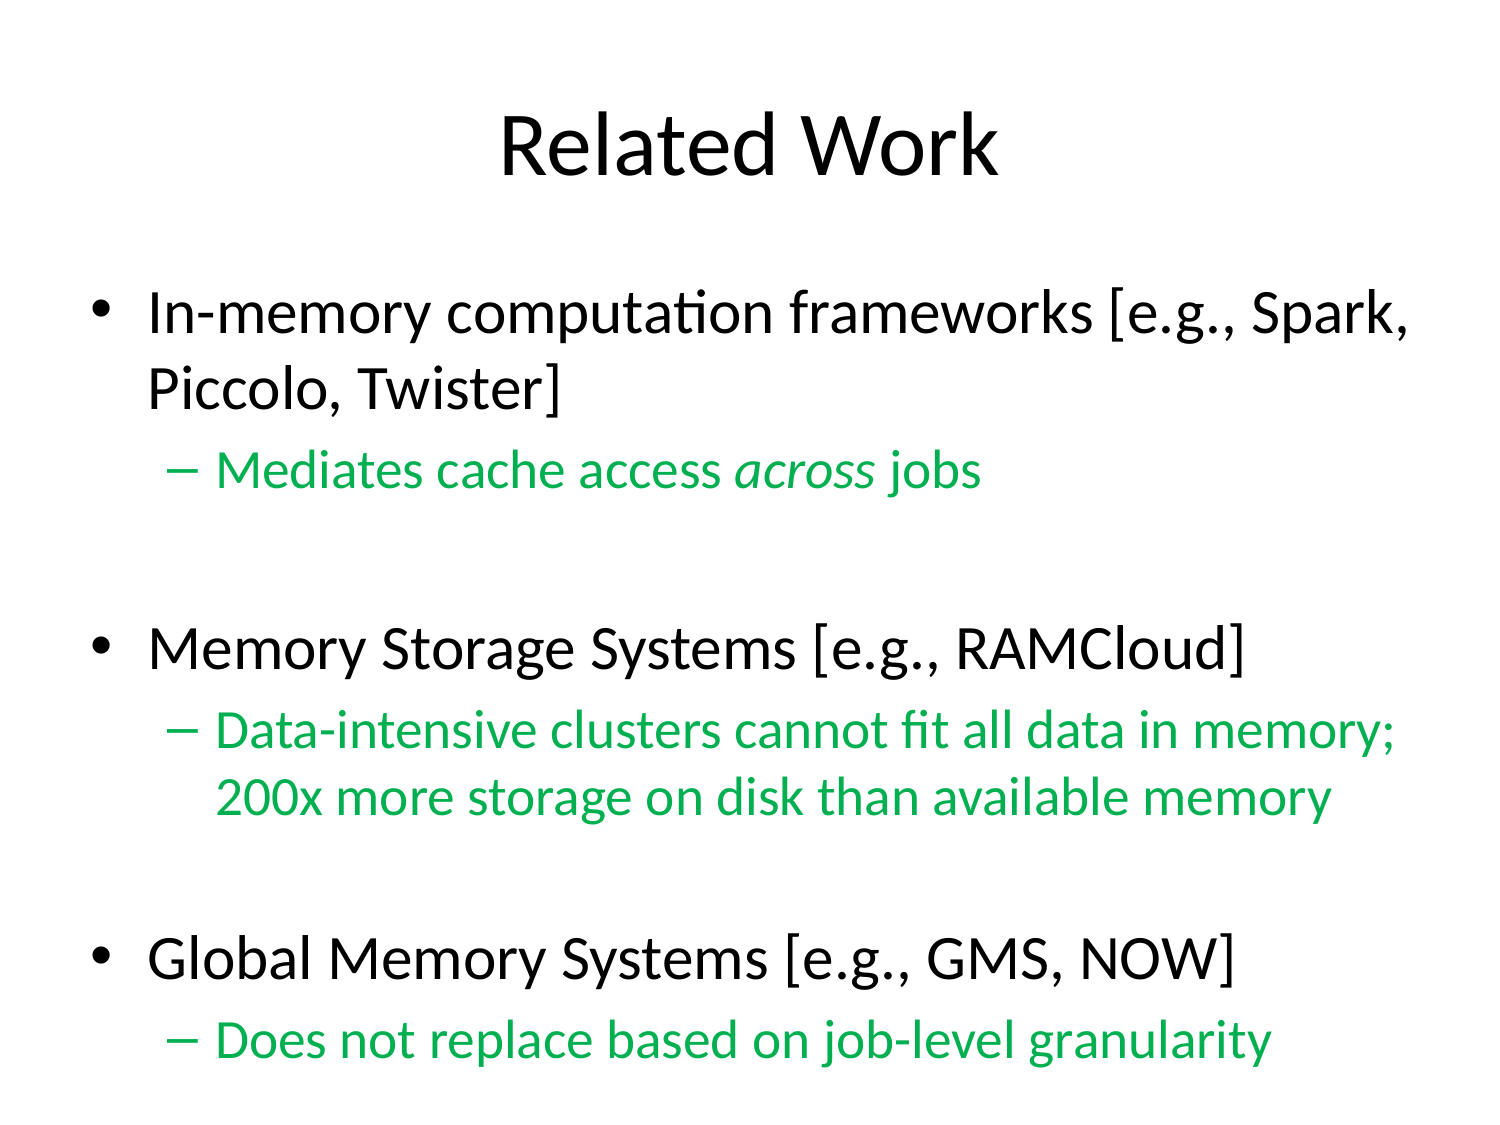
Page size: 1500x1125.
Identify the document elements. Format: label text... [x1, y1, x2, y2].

list In-memory computation frameworks [e.g., Spark, Piccolo, Twister] Mediates cache access across jobs Memory Storage Systems [e.g., RAMCloud] Data-intensive clusters cannot fit all data in memory; 200x more storage on disk than available memory Global Memory Systems [e.g., GMS, NOW] Does not replace based on job-level granularity [75, 262, 1453, 1089]
title Related Work [75, 45, 1425, 233]
